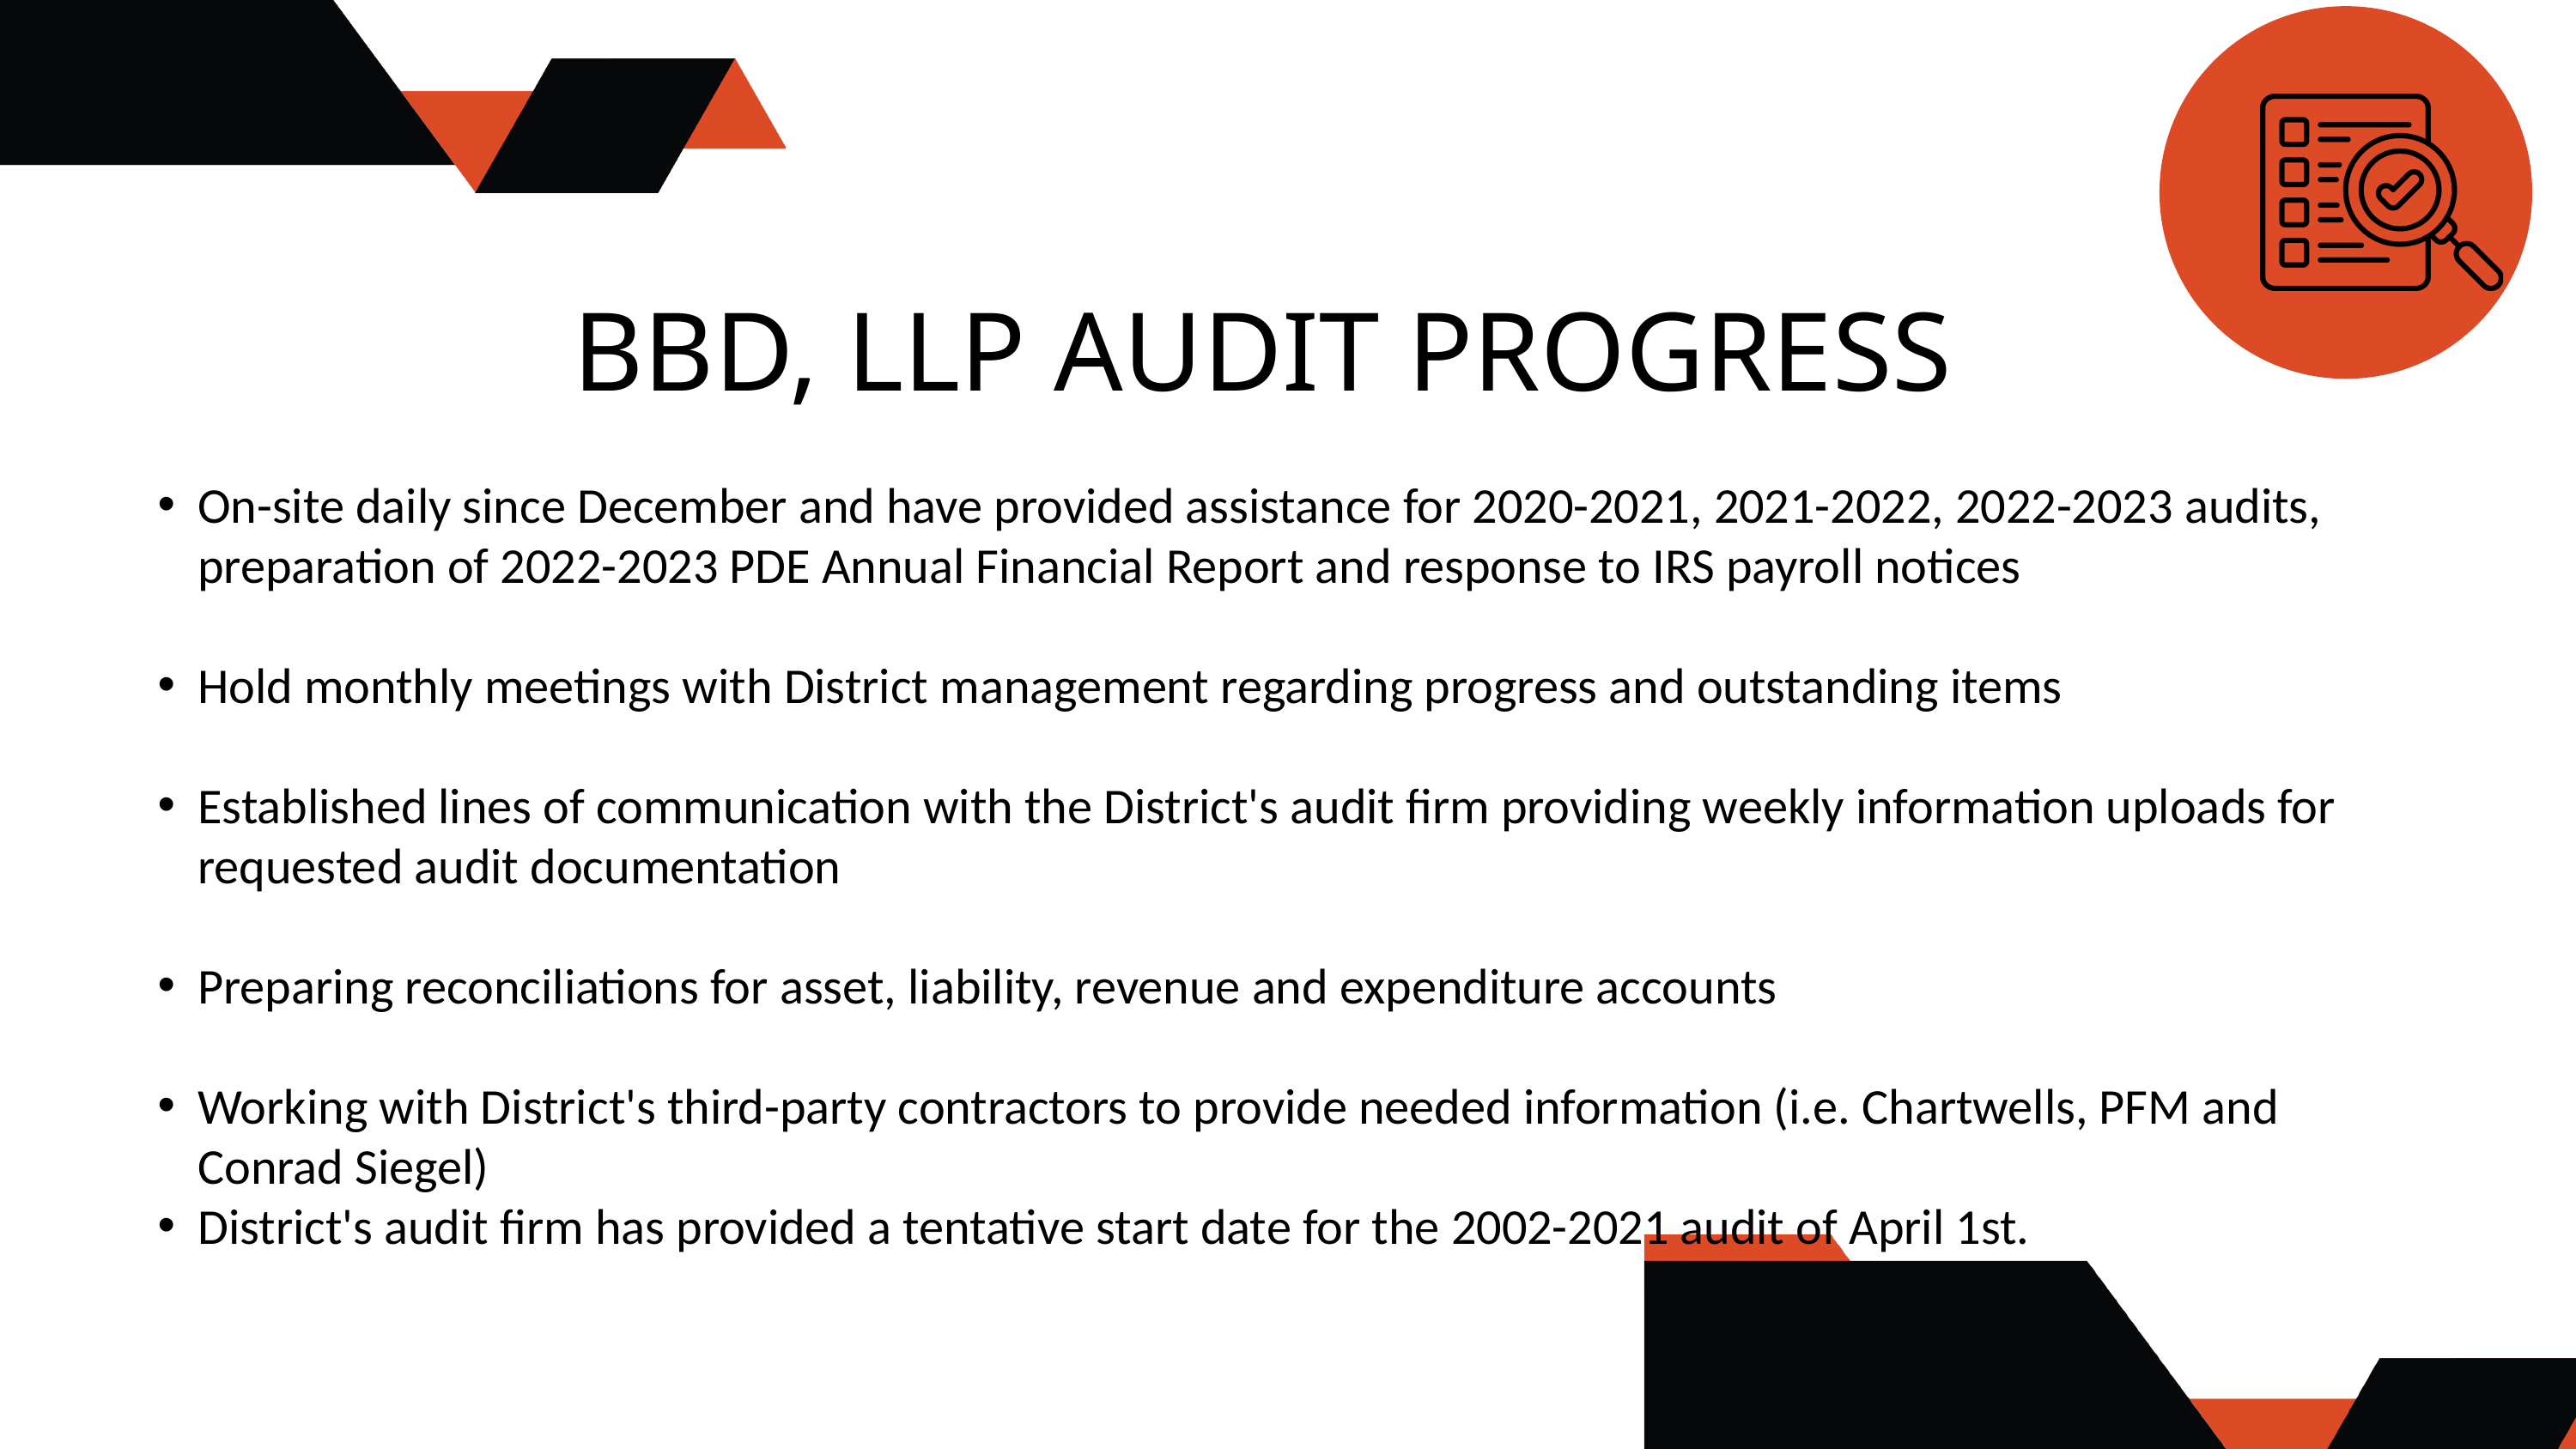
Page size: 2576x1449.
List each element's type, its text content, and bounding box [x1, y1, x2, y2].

text_box BBD, LLP AUDIT PROGRESS [144, 260, 2382, 413]
text_box [0, 0, 787, 193]
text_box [2159, 5, 2533, 379]
text_box On-site daily since December and have provided assistance for 2020-2021, 2021-2022, 2022-2023 audits, preparation of 2022-2023 PDE Annual Financial Report and response to IRS payroll notices Hold monthly meetings with District management regarding progress and outstanding items Established lines of communication with the District's audit firm providing weekly information uploads for requested audit documentation Preparing reconciliations for asset, liability, revenue and expenditure accounts Working with District's third-party contractors to provide needed information (i.e. Chartwells, PFM and Conrad Siegel) District's audit firm has provided a tentative start date for the 2002-2021 audit of April 1st. [144, 466, 2382, 1261]
text_box [1643, 1234, 2576, 1449]
